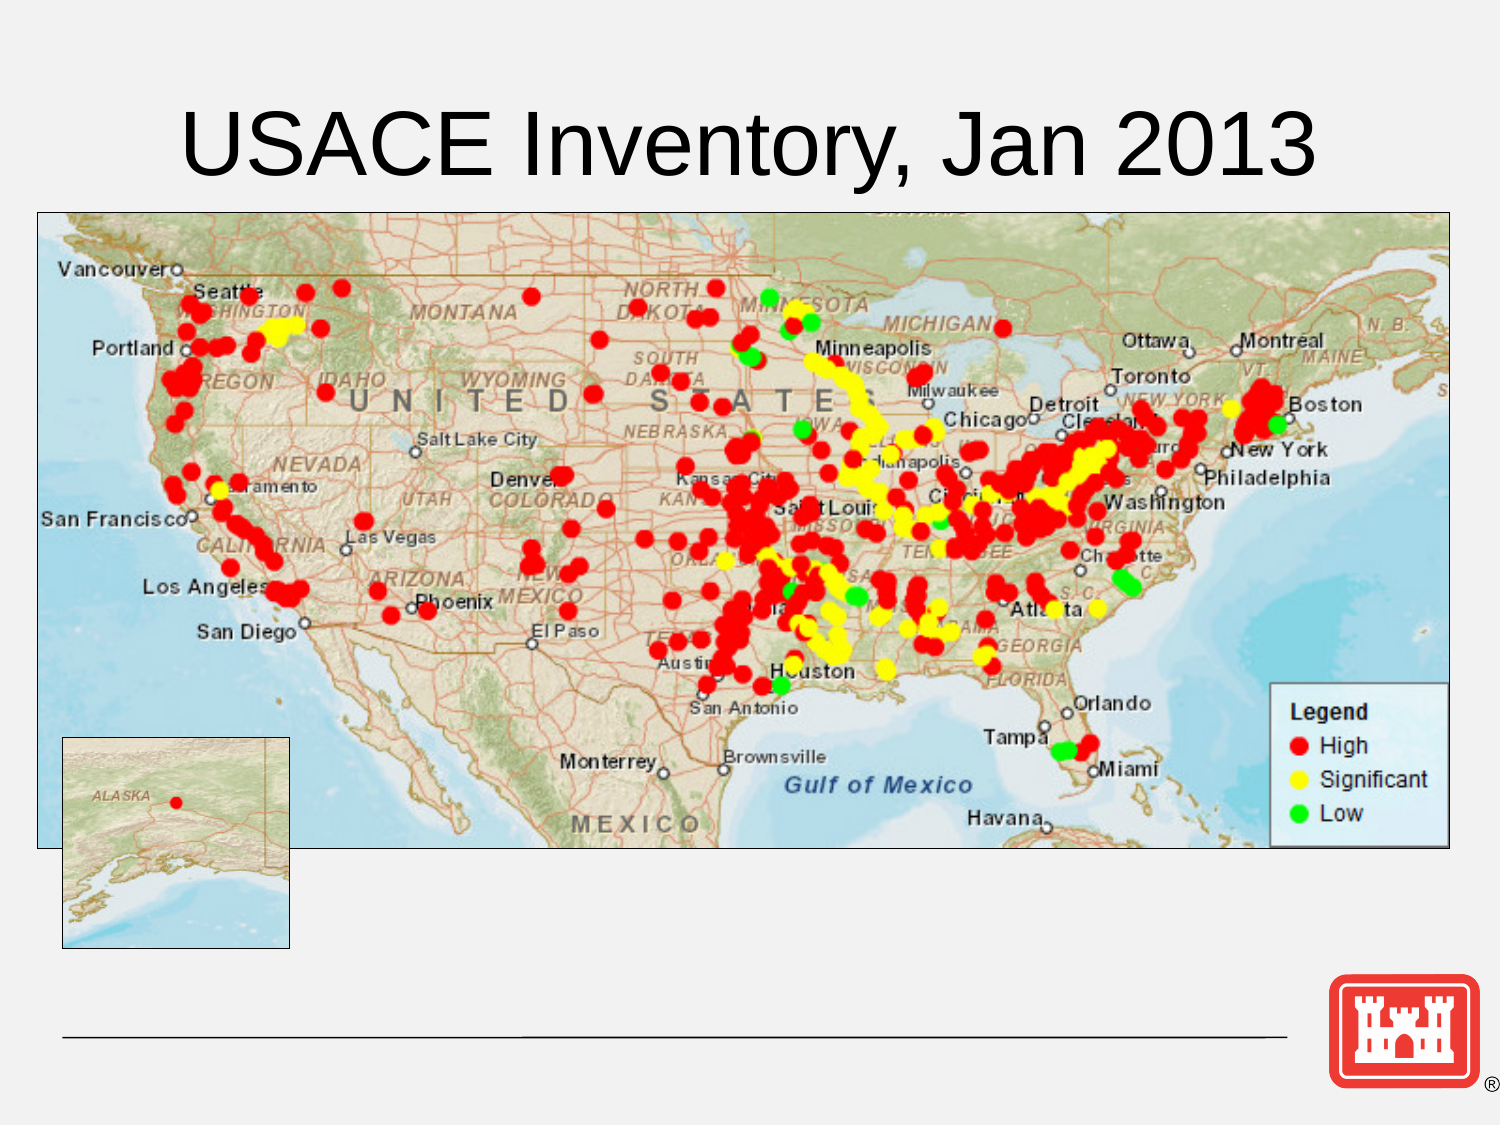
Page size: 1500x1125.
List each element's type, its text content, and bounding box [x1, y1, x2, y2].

title USACE Inventory, Jan 2013 [74, 44, 1426, 210]
picture [1329, 974, 1500, 1092]
picture [37, 212, 1450, 949]
